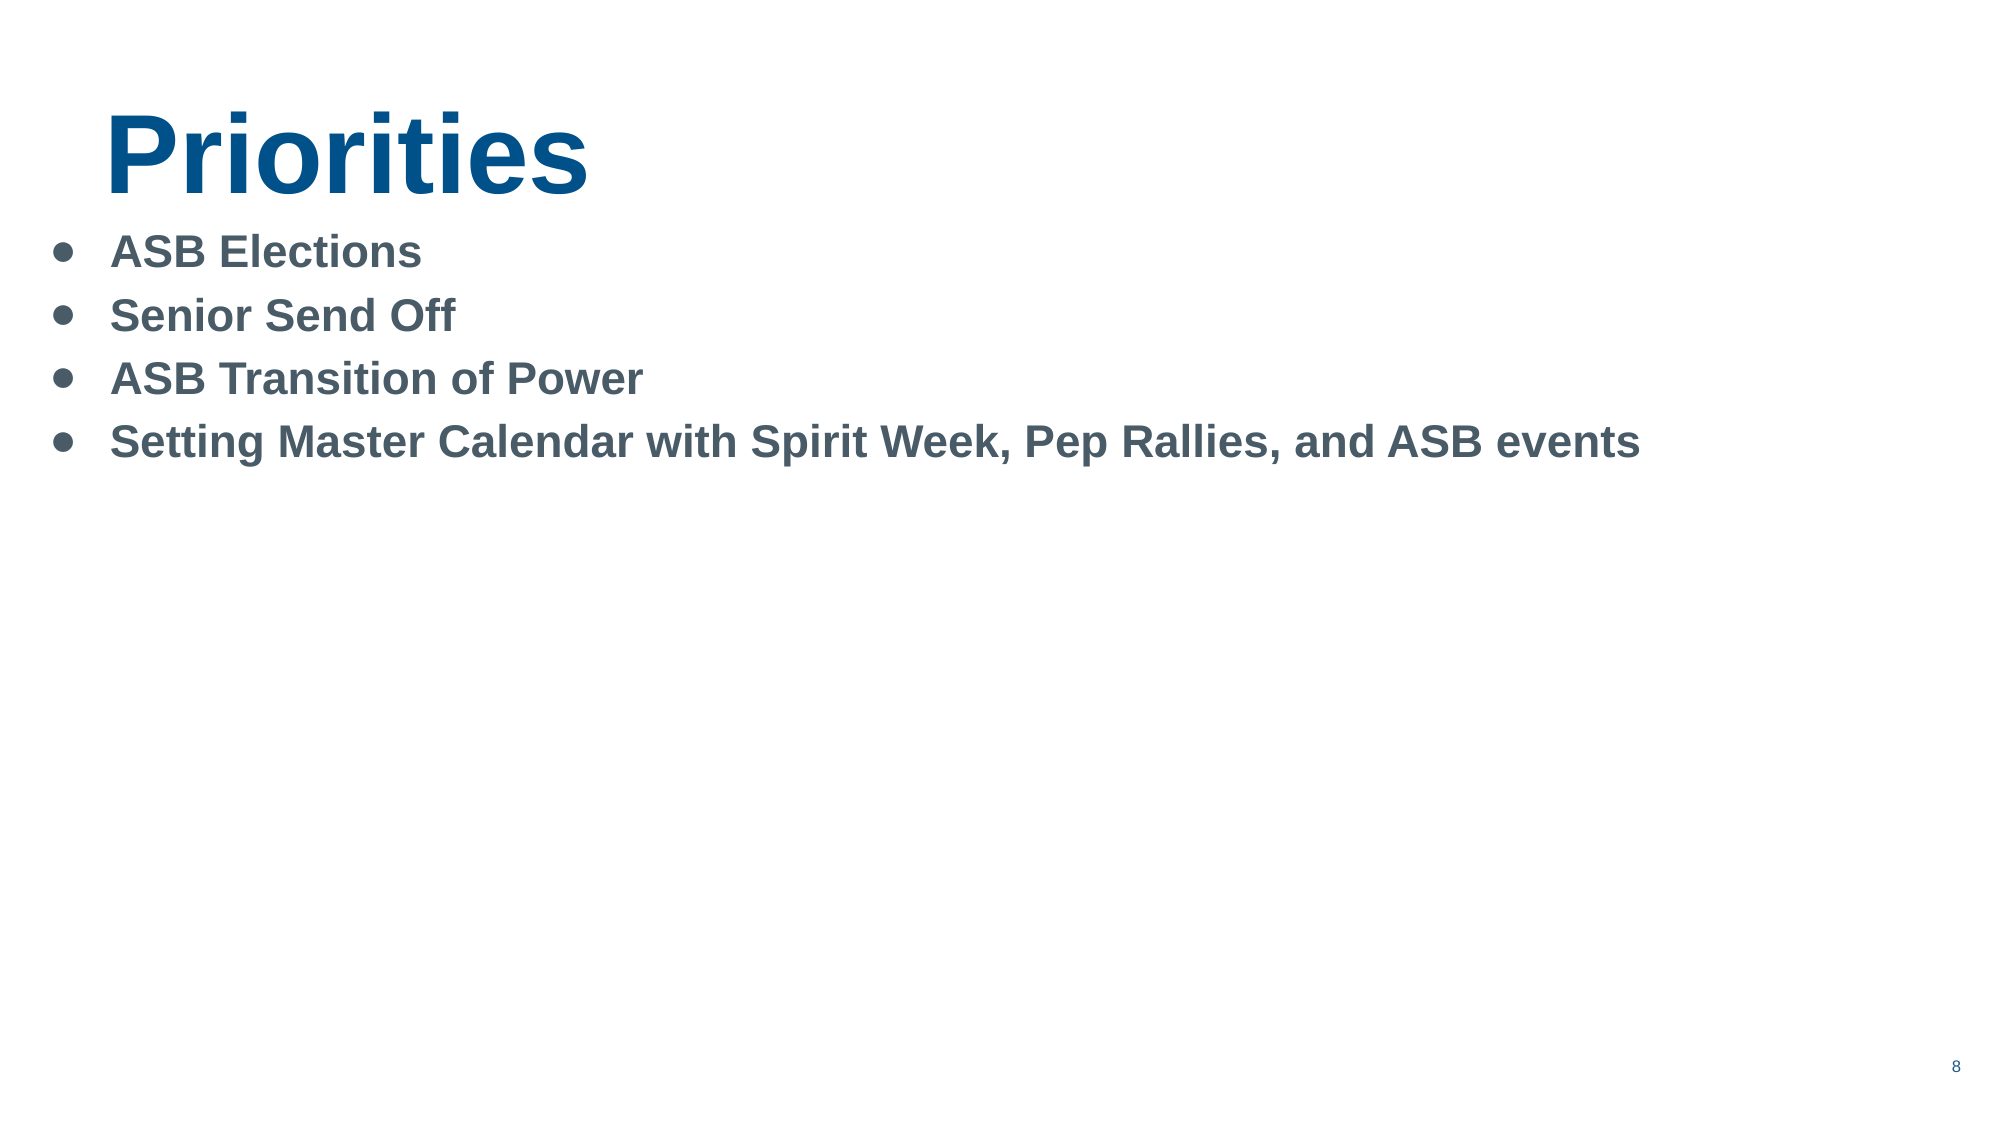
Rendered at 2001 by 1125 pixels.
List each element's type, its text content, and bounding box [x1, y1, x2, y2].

slide_number ‹#› [1926, 1036, 1977, 1097]
text_box Priorities [104, 81, 1171, 202]
text_box ASB Elections Senior Send Off ASB Transition of Power Setting Master Calendar with Spirit Week, Pep Rallies, and ASB events [34, 213, 1937, 1064]
